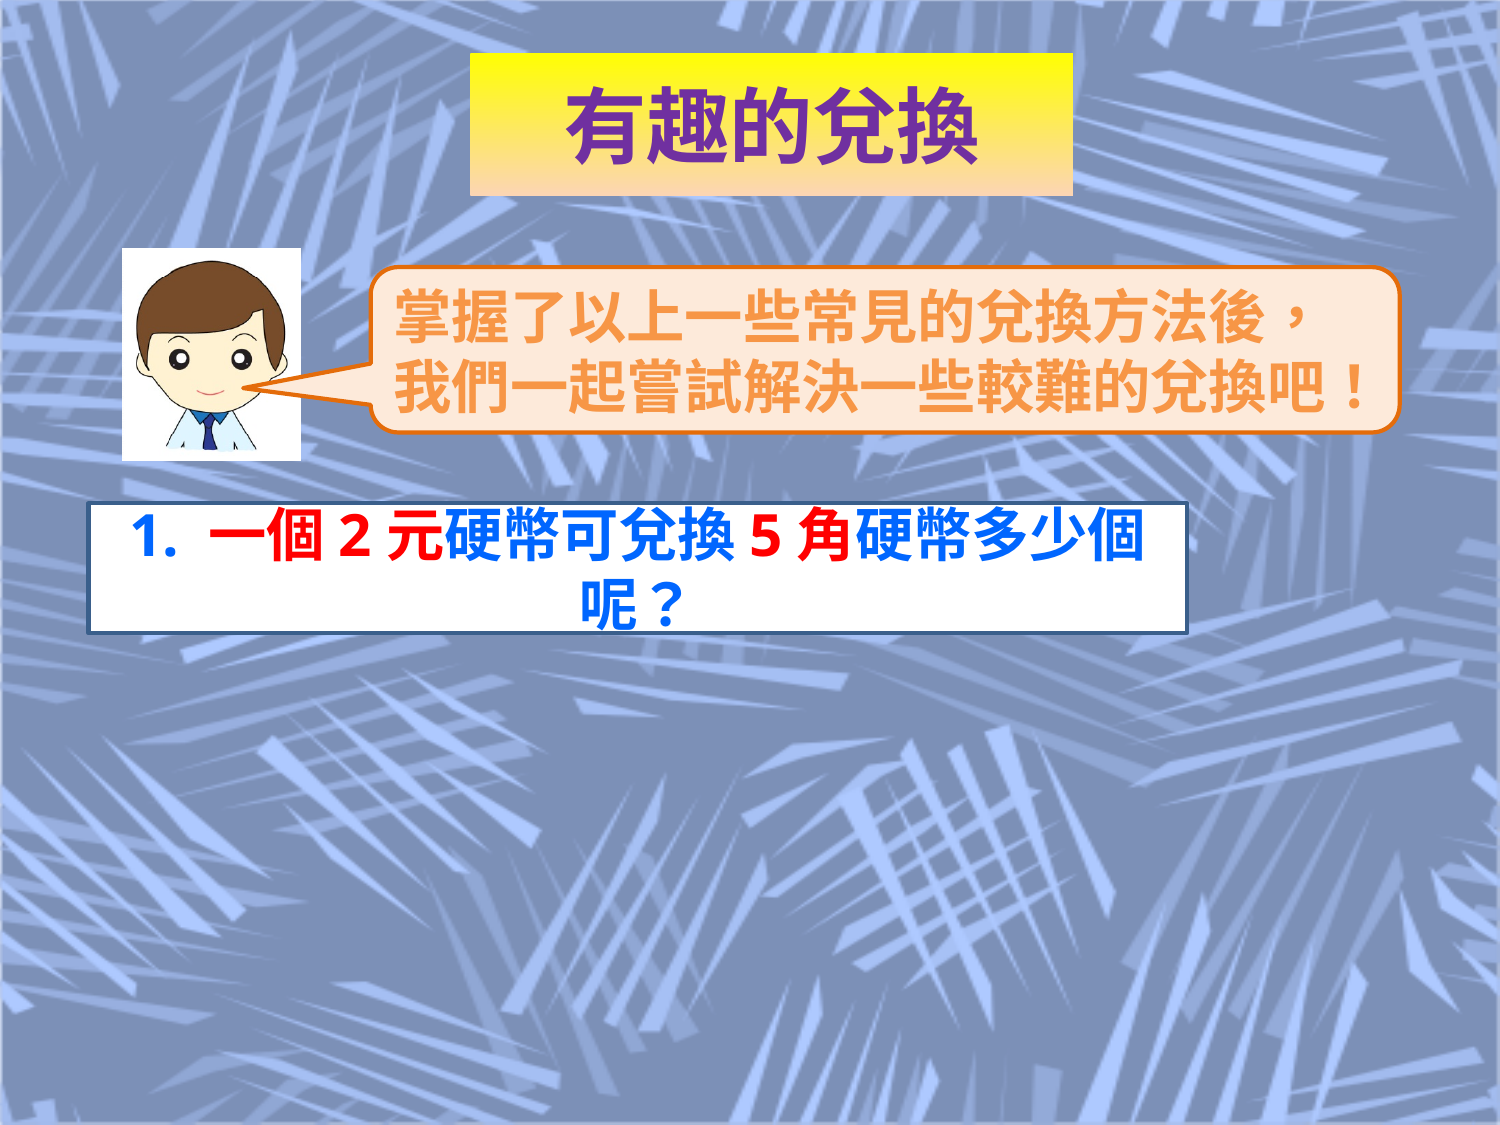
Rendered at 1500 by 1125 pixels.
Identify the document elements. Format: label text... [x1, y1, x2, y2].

text_box 1. 一個2元硬幣可兌換5角硬幣多少個呢？ [86, 501, 1189, 635]
text_box 有趣的兌換 [468, 52, 1075, 198]
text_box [122, 248, 1400, 461]
